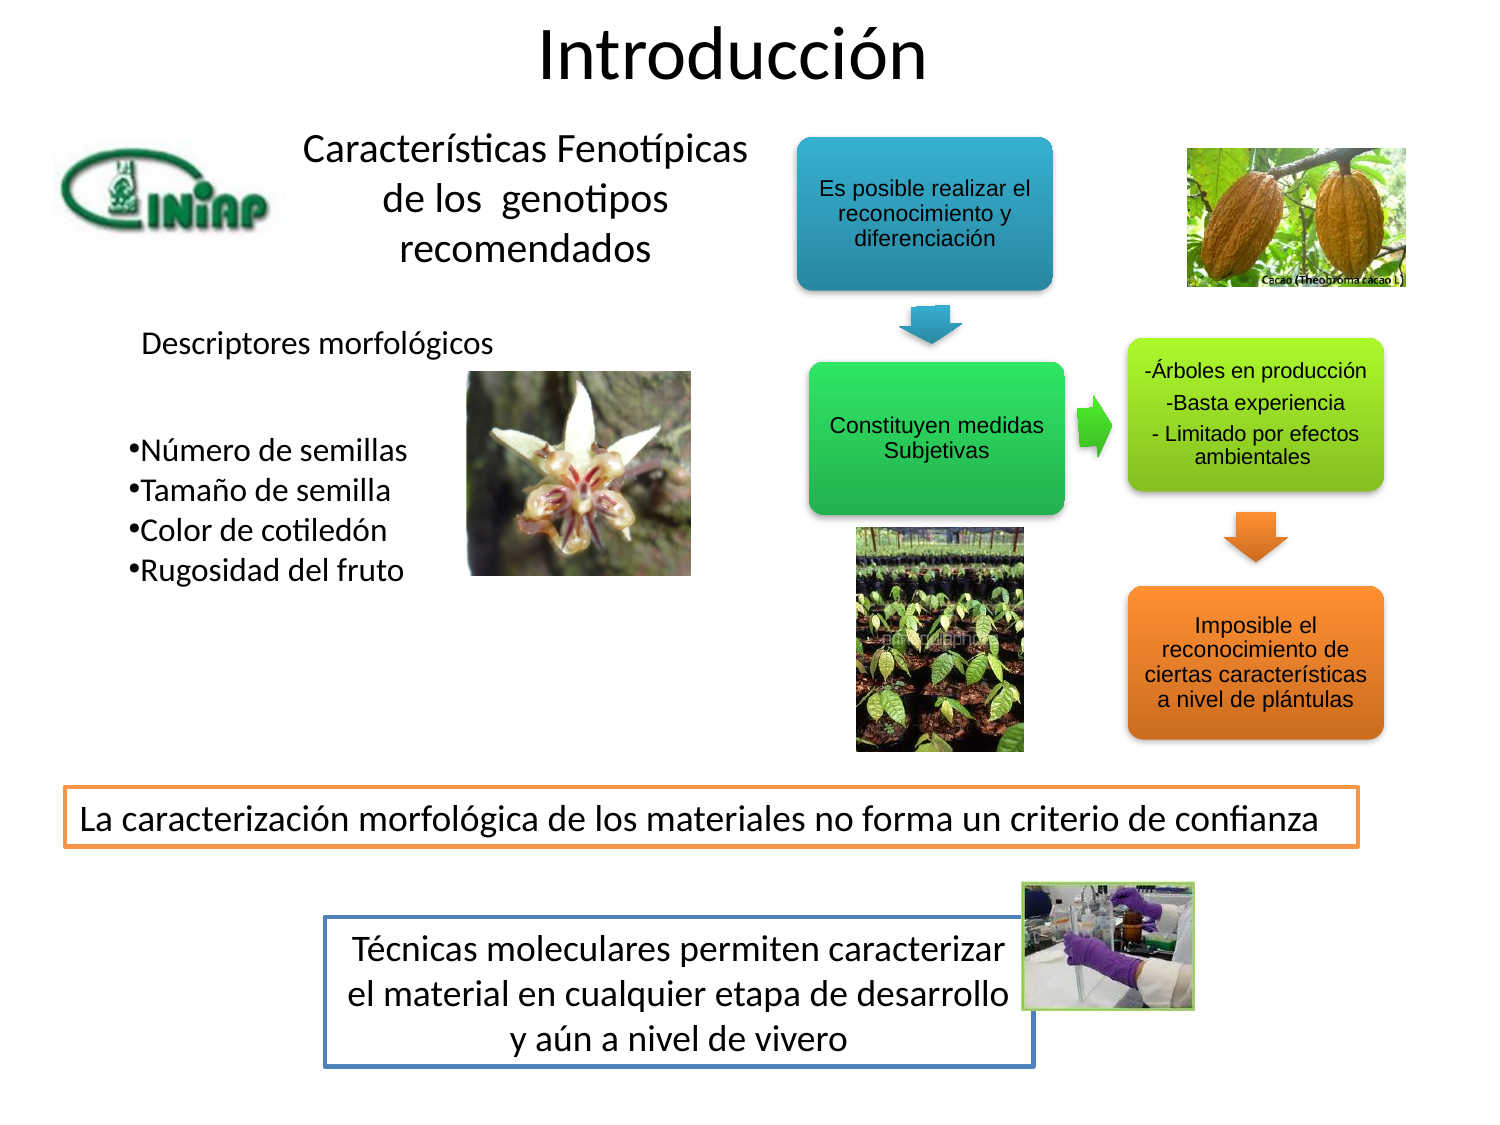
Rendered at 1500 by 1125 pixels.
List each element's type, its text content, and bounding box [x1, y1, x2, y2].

picture [1021, 881, 1195, 1012]
text_box Técnicas moleculares permiten caracterizar el material en cualquier etapa de desarrollo y aún a nivel de vivero [323, 915, 1036, 1069]
picture [856, 526, 1024, 752]
picture [52, 136, 287, 256]
picture [1186, 148, 1406, 287]
title Introducción [75, 0, 1425, 102]
text_box Características Fenotípicas de los genotipos recomendados [265, 113, 784, 329]
picture [466, 370, 692, 576]
text_box Número de semillas Tamaño de semilla Color de cotiledón Rugosidad del fruto [113, 420, 424, 596]
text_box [785, 113, 1400, 799]
text_box Descriptores morfológicos [126, 314, 517, 370]
text_box La caracterización morfológica de los materiales no forma un criterio de confianza [63, 785, 1360, 849]
